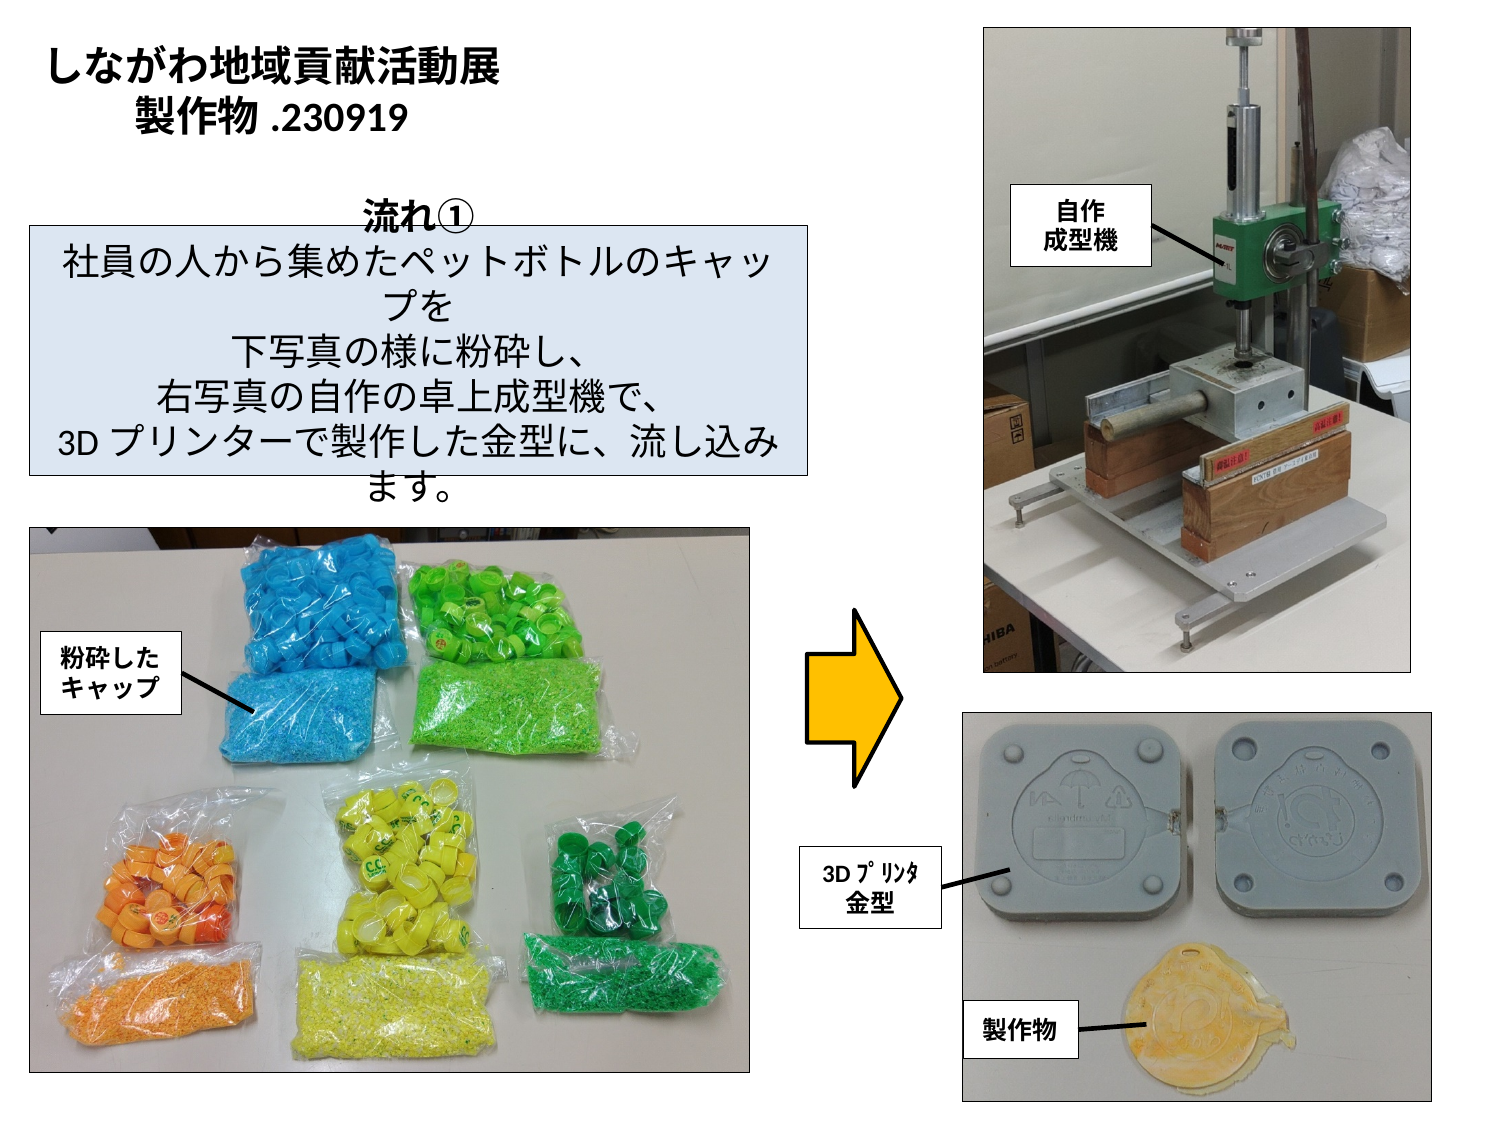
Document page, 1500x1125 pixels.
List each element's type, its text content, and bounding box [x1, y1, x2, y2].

text_box 3Dﾌﾟﾘﾝﾀ 金型 [798, 844, 943, 931]
text_box しながわ地域貢献活動展 製作物.230919 [16, 17, 528, 163]
picture [29, 526, 751, 1073]
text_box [941, 869, 1011, 888]
text_box 流れ① 社員の人から集めたペットボトルのキャップを 下写真の様に粉砕し、 右写真の自作の卓上成型機で、 3Dプリンターで製作した金型に、流し込みます。 [27, 223, 809, 477]
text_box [1151, 224, 1224, 265]
picture [962, 711, 1432, 1103]
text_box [181, 672, 255, 713]
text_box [1077, 1023, 1147, 1030]
text_box [804, 607, 904, 789]
picture [983, 27, 1411, 673]
